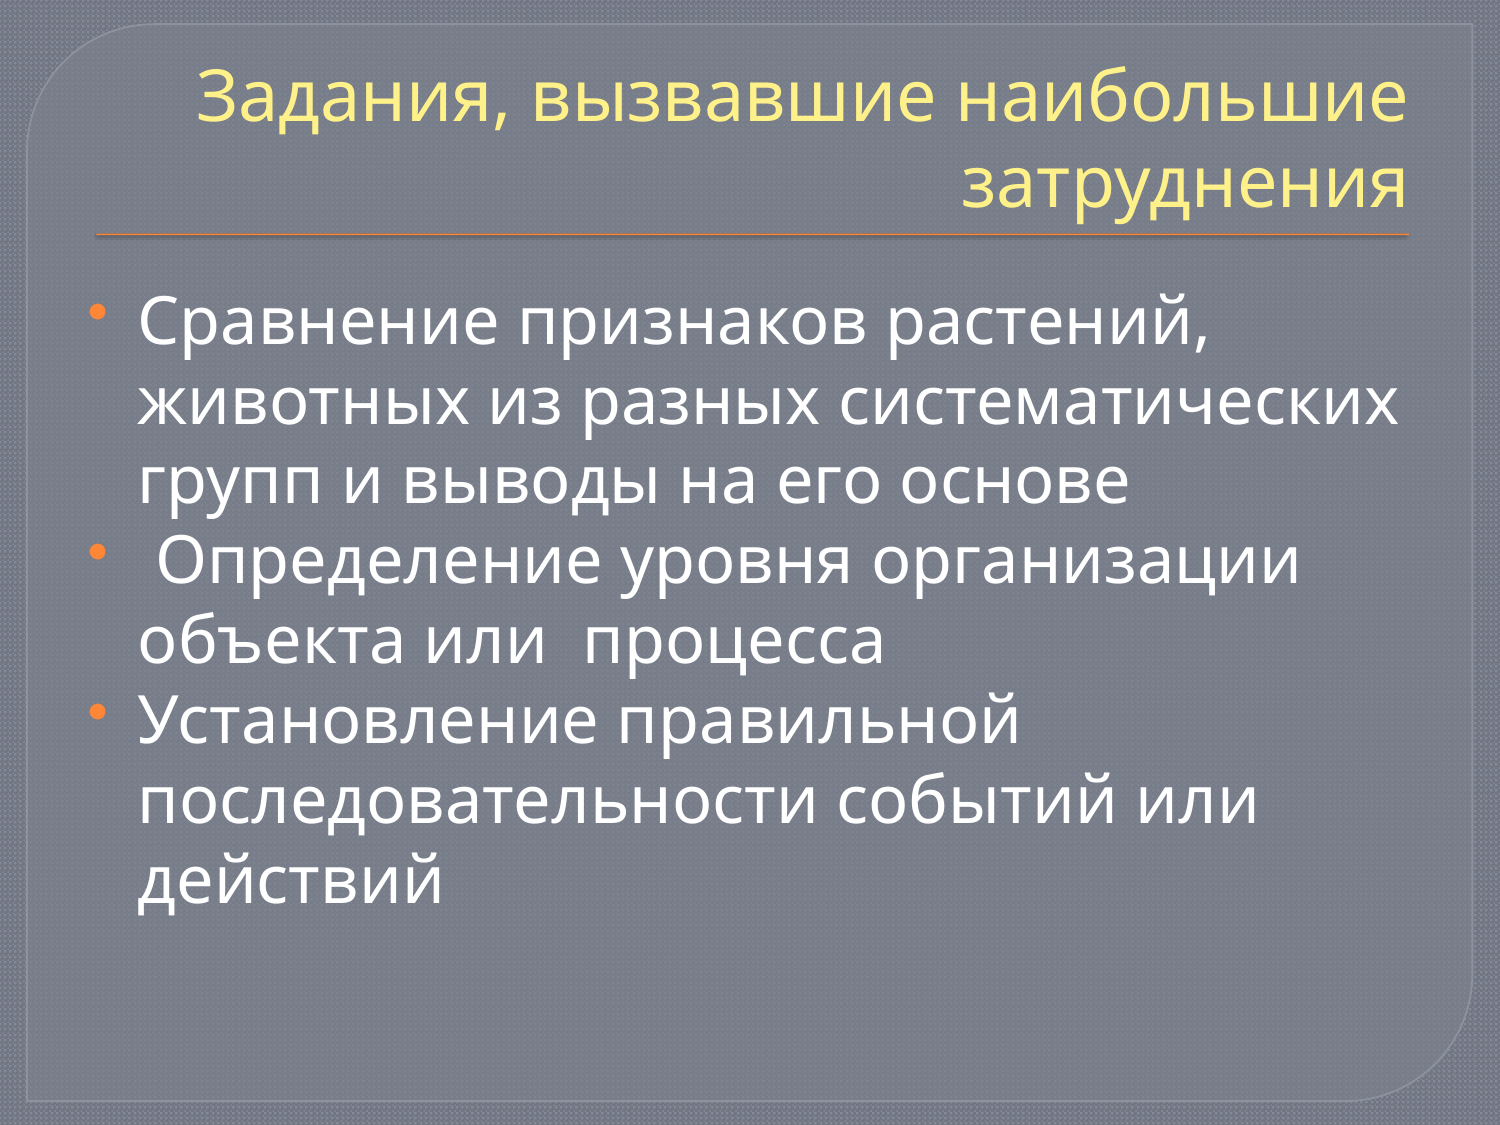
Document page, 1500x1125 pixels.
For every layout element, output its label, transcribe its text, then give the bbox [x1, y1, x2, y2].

list Сравнение признаков растений, животных из разных систематических групп и выводы на его основе Определение уровня организации объекта или процесса Установление правильной последовательности событий или действий [75, 270, 1425, 1013]
title Задания, вызвавшие наибольшие затруднения [75, 41, 1425, 230]
